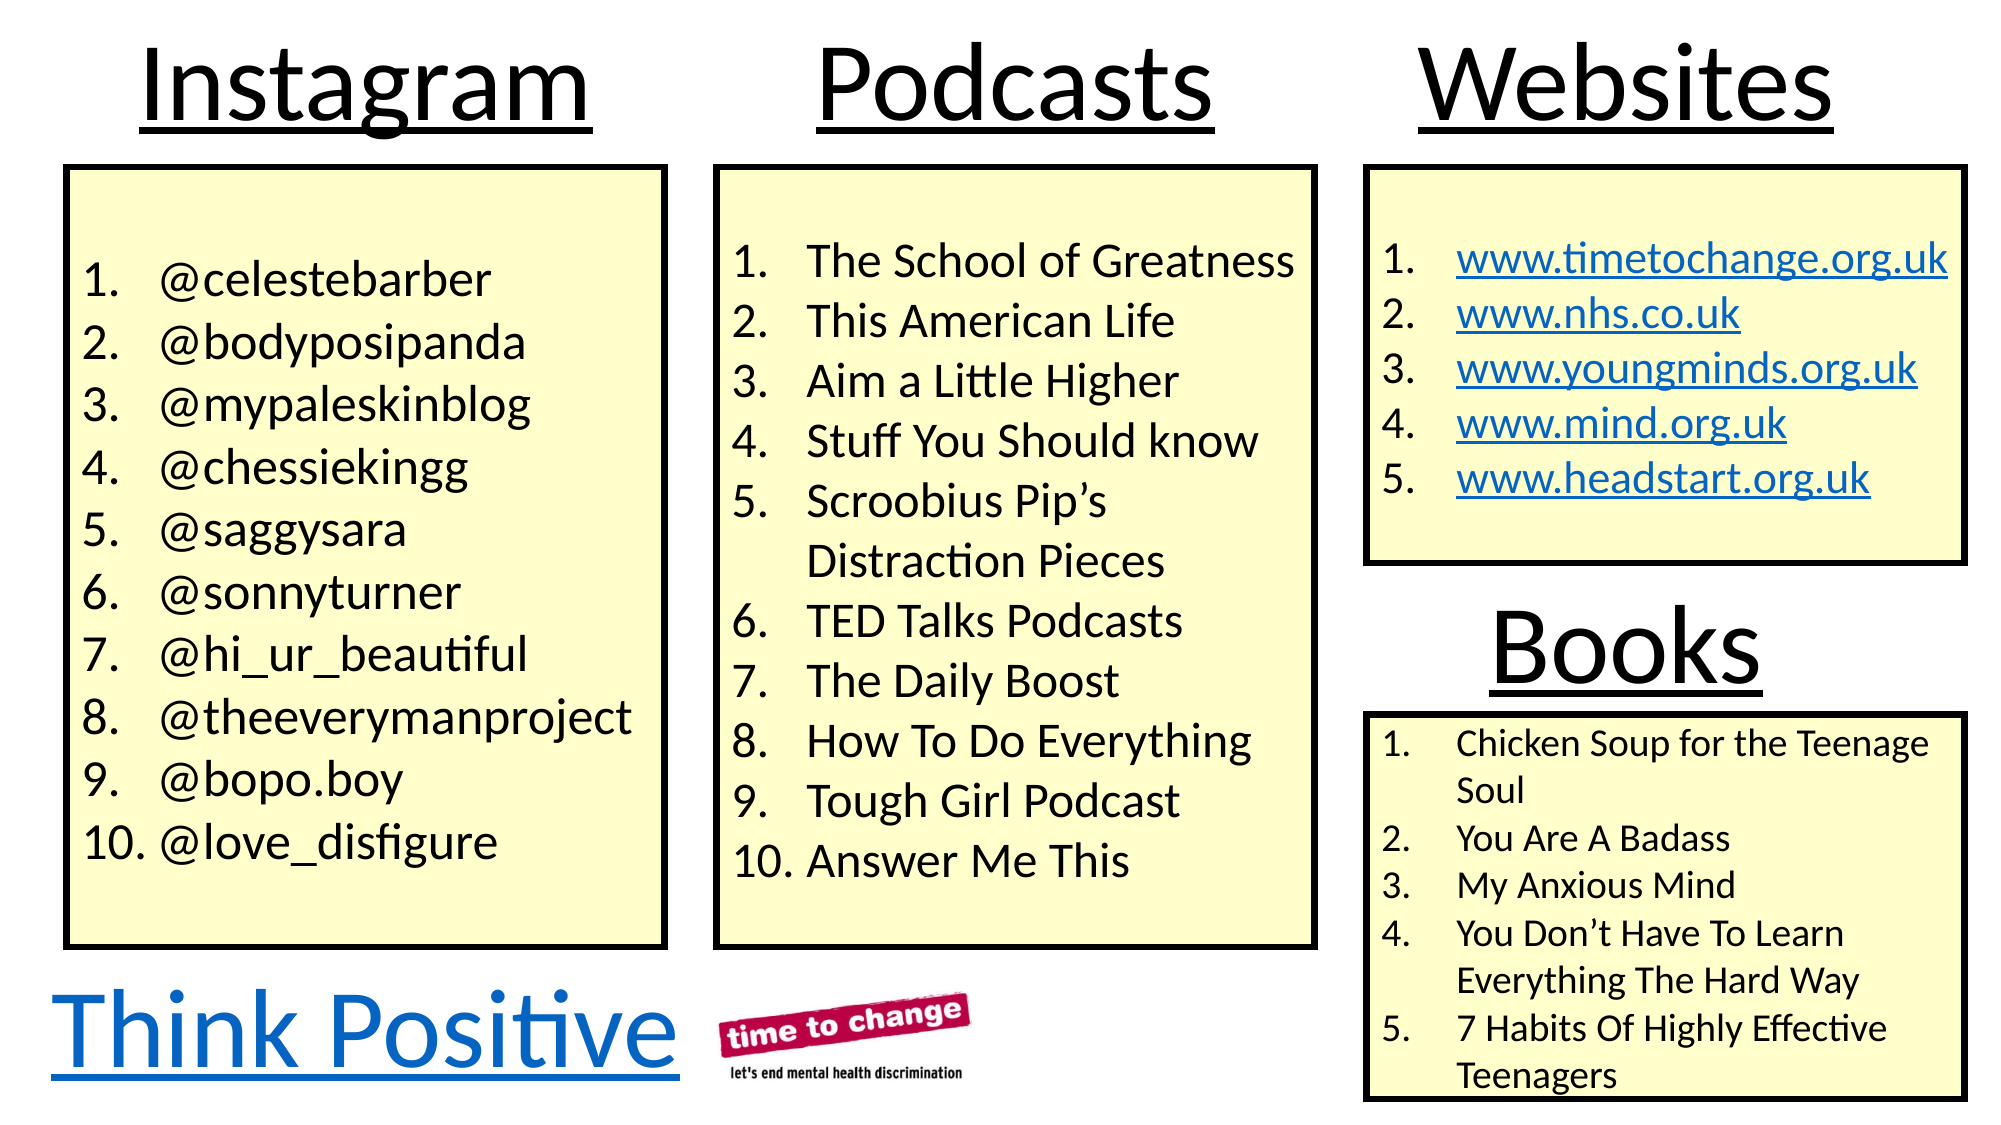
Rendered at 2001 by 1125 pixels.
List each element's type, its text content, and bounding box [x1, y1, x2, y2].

text_box www.timetochange.org.uk www.nhs.co.uk www.youngminds.org.uk www.mind.org.uk www.headstart.org.uk [1366, 167, 1965, 564]
text_box Chicken Soup for the Teenage Soul You Are A Badass My Anxious Mind You Don’t Have To Learn Everything The Hard Way 7 Habits Of Highly Effective Teenagers [1366, 714, 1965, 1099]
text_box Think Positive [32, 947, 699, 1098]
text_box Books [1472, 564, 1780, 714]
picture [698, 972, 990, 1099]
text_box Podcasts [798, 0, 1233, 150]
text_box The School of Greatness This American Life Aim a Little Higher Stuff You Should know Scroobius Pip’s Distraction Pieces TED Talks Podcasts The Daily Boost How To Do Everything Tough Girl Podcast Answer Me This [716, 167, 1315, 948]
text_box Websites [1400, 0, 1852, 150]
text_box @celestebarber @bodyposipanda @mypaleskinblog @chessiekingg @saggysara @sonnyturner @hi_ur_beautiful @theeverymanproject @bopo.boy @love_disfigure [66, 167, 665, 948]
text_box Instagram [121, 0, 610, 150]
